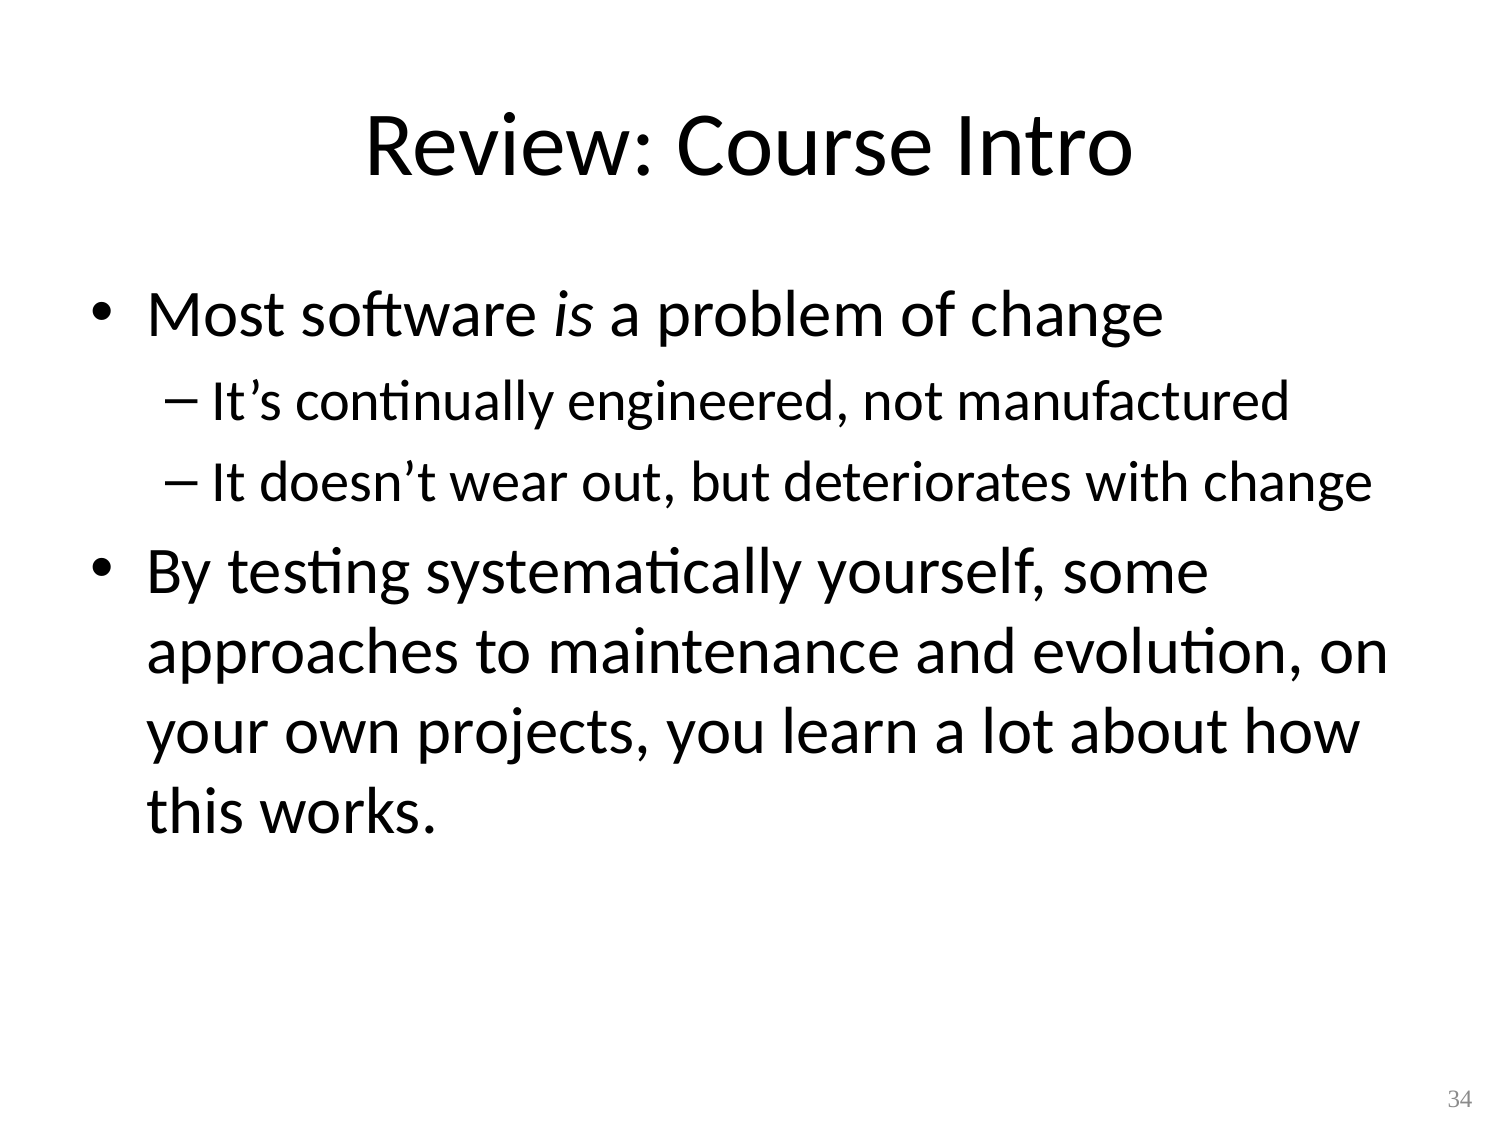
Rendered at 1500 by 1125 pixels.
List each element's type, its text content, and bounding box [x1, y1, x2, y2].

list Most software is a problem of change It’s continually engineered, not manufactured It doesn’t wear out, but deteriorates with change By testing systematically yourself, some approaches to maintenance and evolution, on your own projects, you learn a lot about how this works. [75, 262, 1425, 1005]
title Review: Course Intro [75, 45, 1425, 233]
